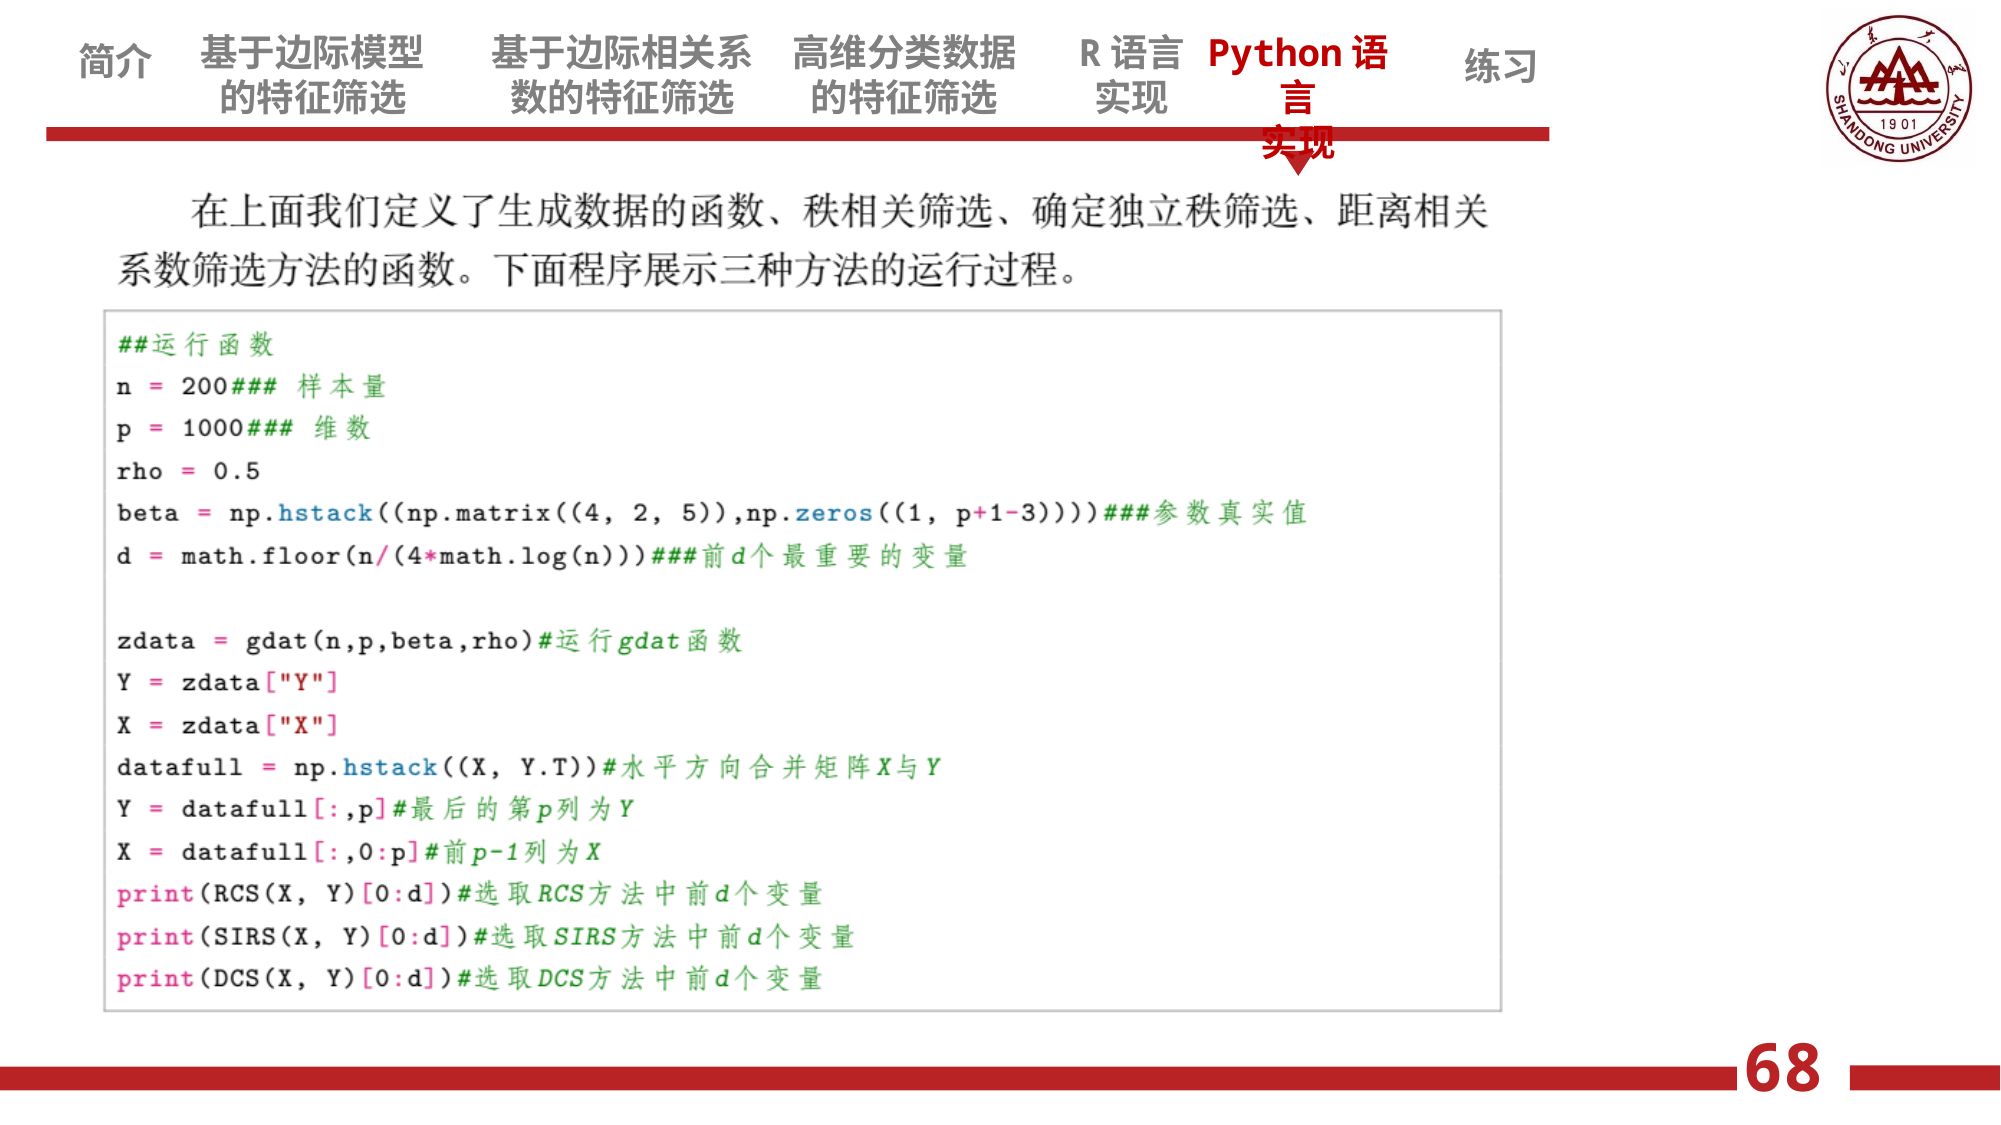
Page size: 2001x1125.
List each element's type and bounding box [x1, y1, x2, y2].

picture [86, 176, 1533, 1032]
picture [1820, 9, 1977, 167]
